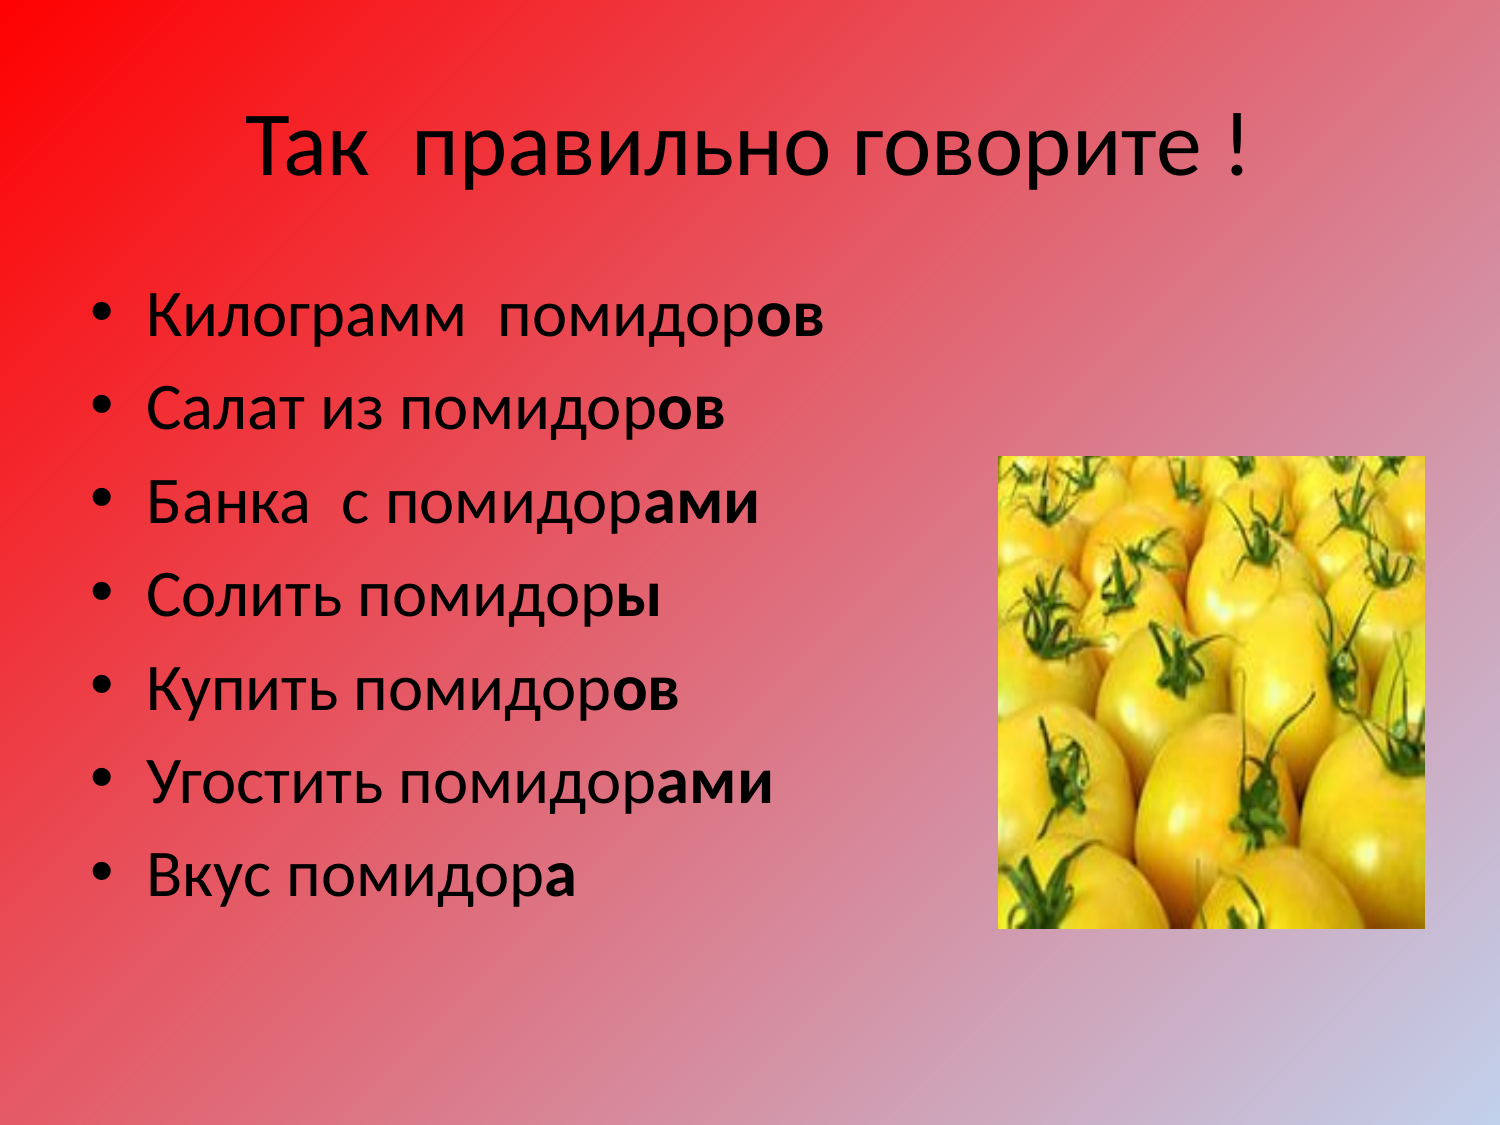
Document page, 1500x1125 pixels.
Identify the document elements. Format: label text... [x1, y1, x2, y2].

picture [997, 455, 1426, 929]
list Килограмм помидоров Салат из помидоров Банка с помидорами Солить помидоры Купить помидоров Угостить помидорами Вкус помидора [75, 262, 1425, 1005]
title Так правильно говорите ! [75, 45, 1425, 233]
